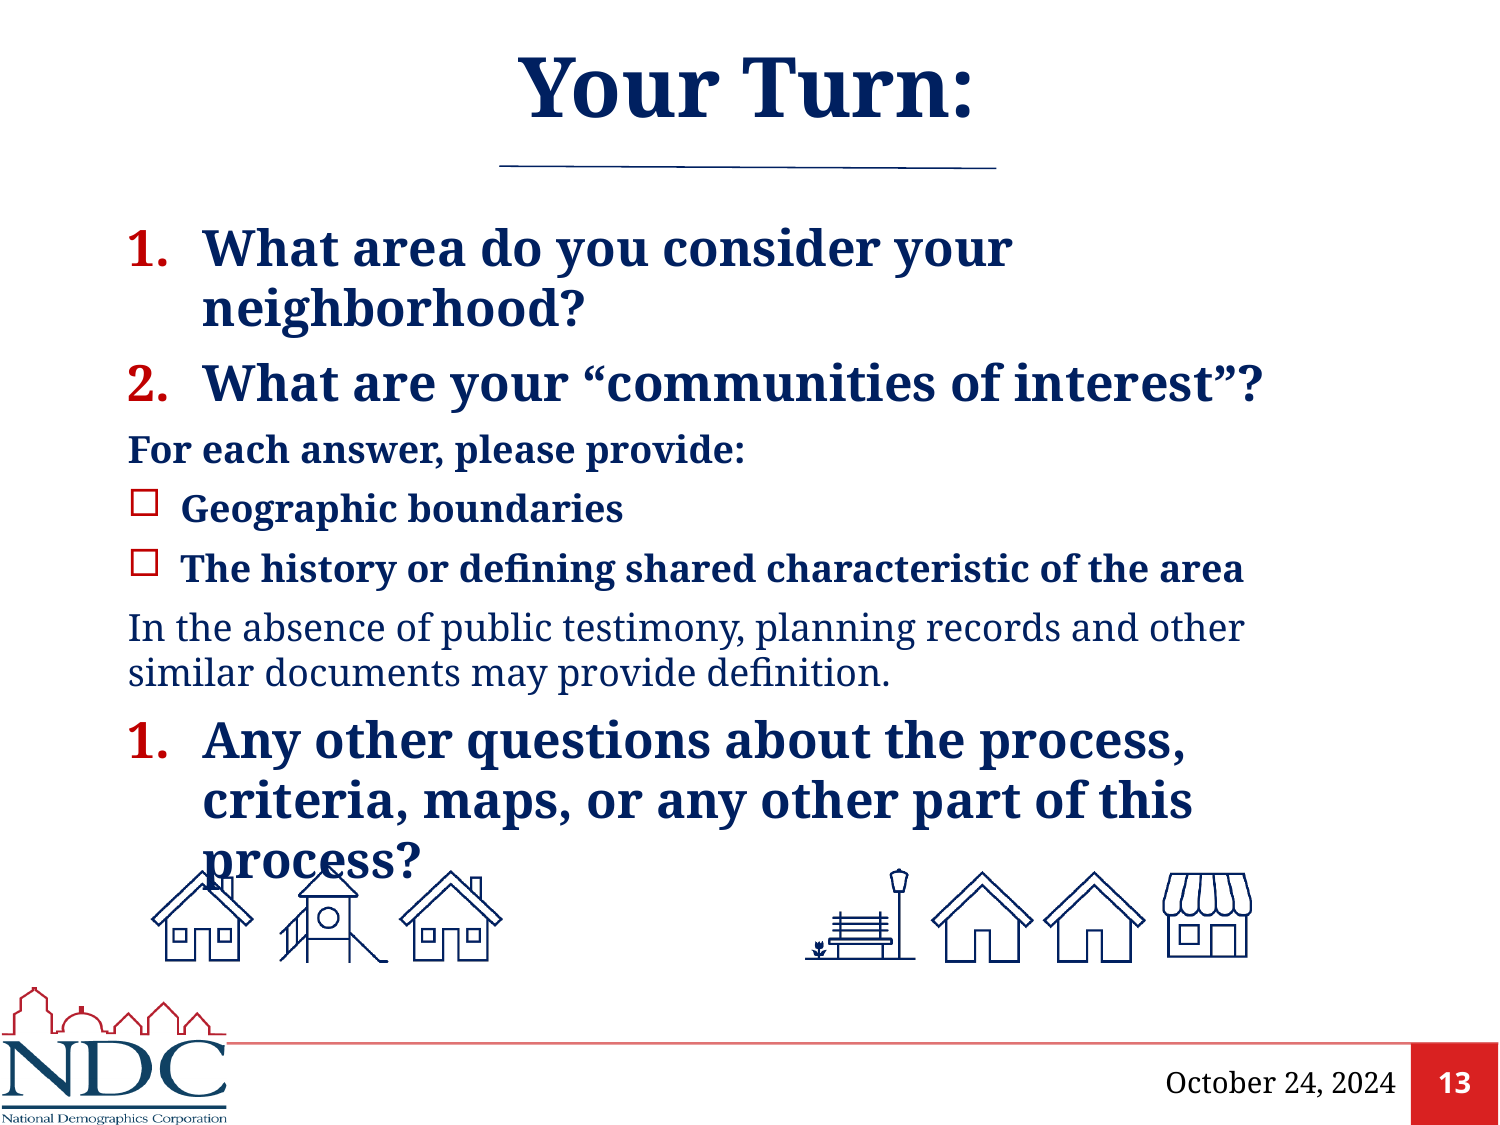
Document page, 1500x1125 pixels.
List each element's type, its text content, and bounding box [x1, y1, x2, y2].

picture [921, 855, 1268, 976]
picture [141, 855, 262, 976]
picture [799, 855, 920, 976]
picture [273, 855, 511, 976]
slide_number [973, 1051, 1411, 1112]
list What area do you consider your neighborhood? What are your “communities of interest”? For each answer, please provide: Geographic boundaries The history or defining shared characteristic of the area In the absence of public testimony, planning records and other similar documents may provide definition. Any other questions about the process, criteria, maps, or any other part of this process? [112, 208, 1388, 965]
title Your Turn: [53, 2, 1442, 166]
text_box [498, 165, 997, 169]
